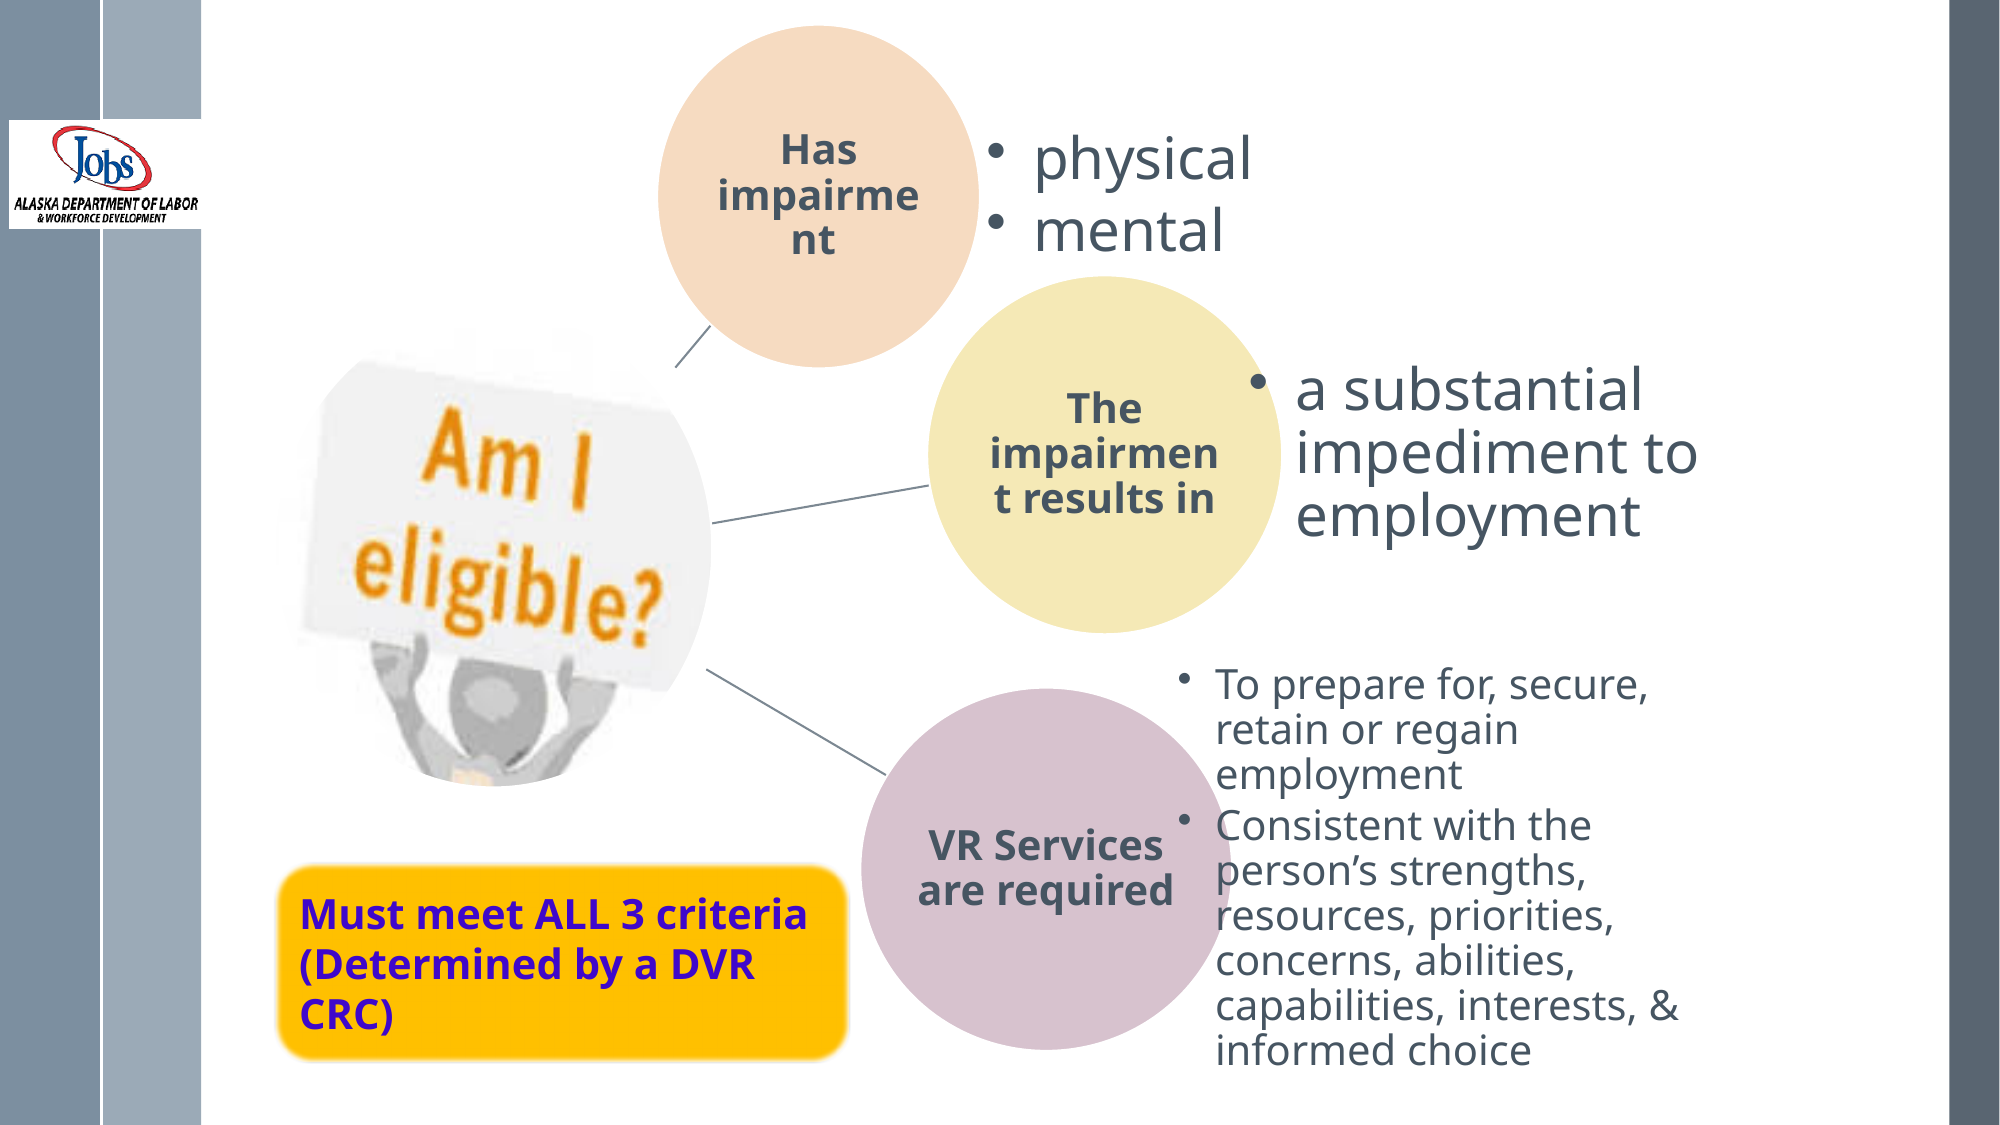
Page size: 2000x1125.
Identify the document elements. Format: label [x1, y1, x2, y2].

text_box [274, 24, 1738, 1100]
picture [9, 120, 202, 229]
